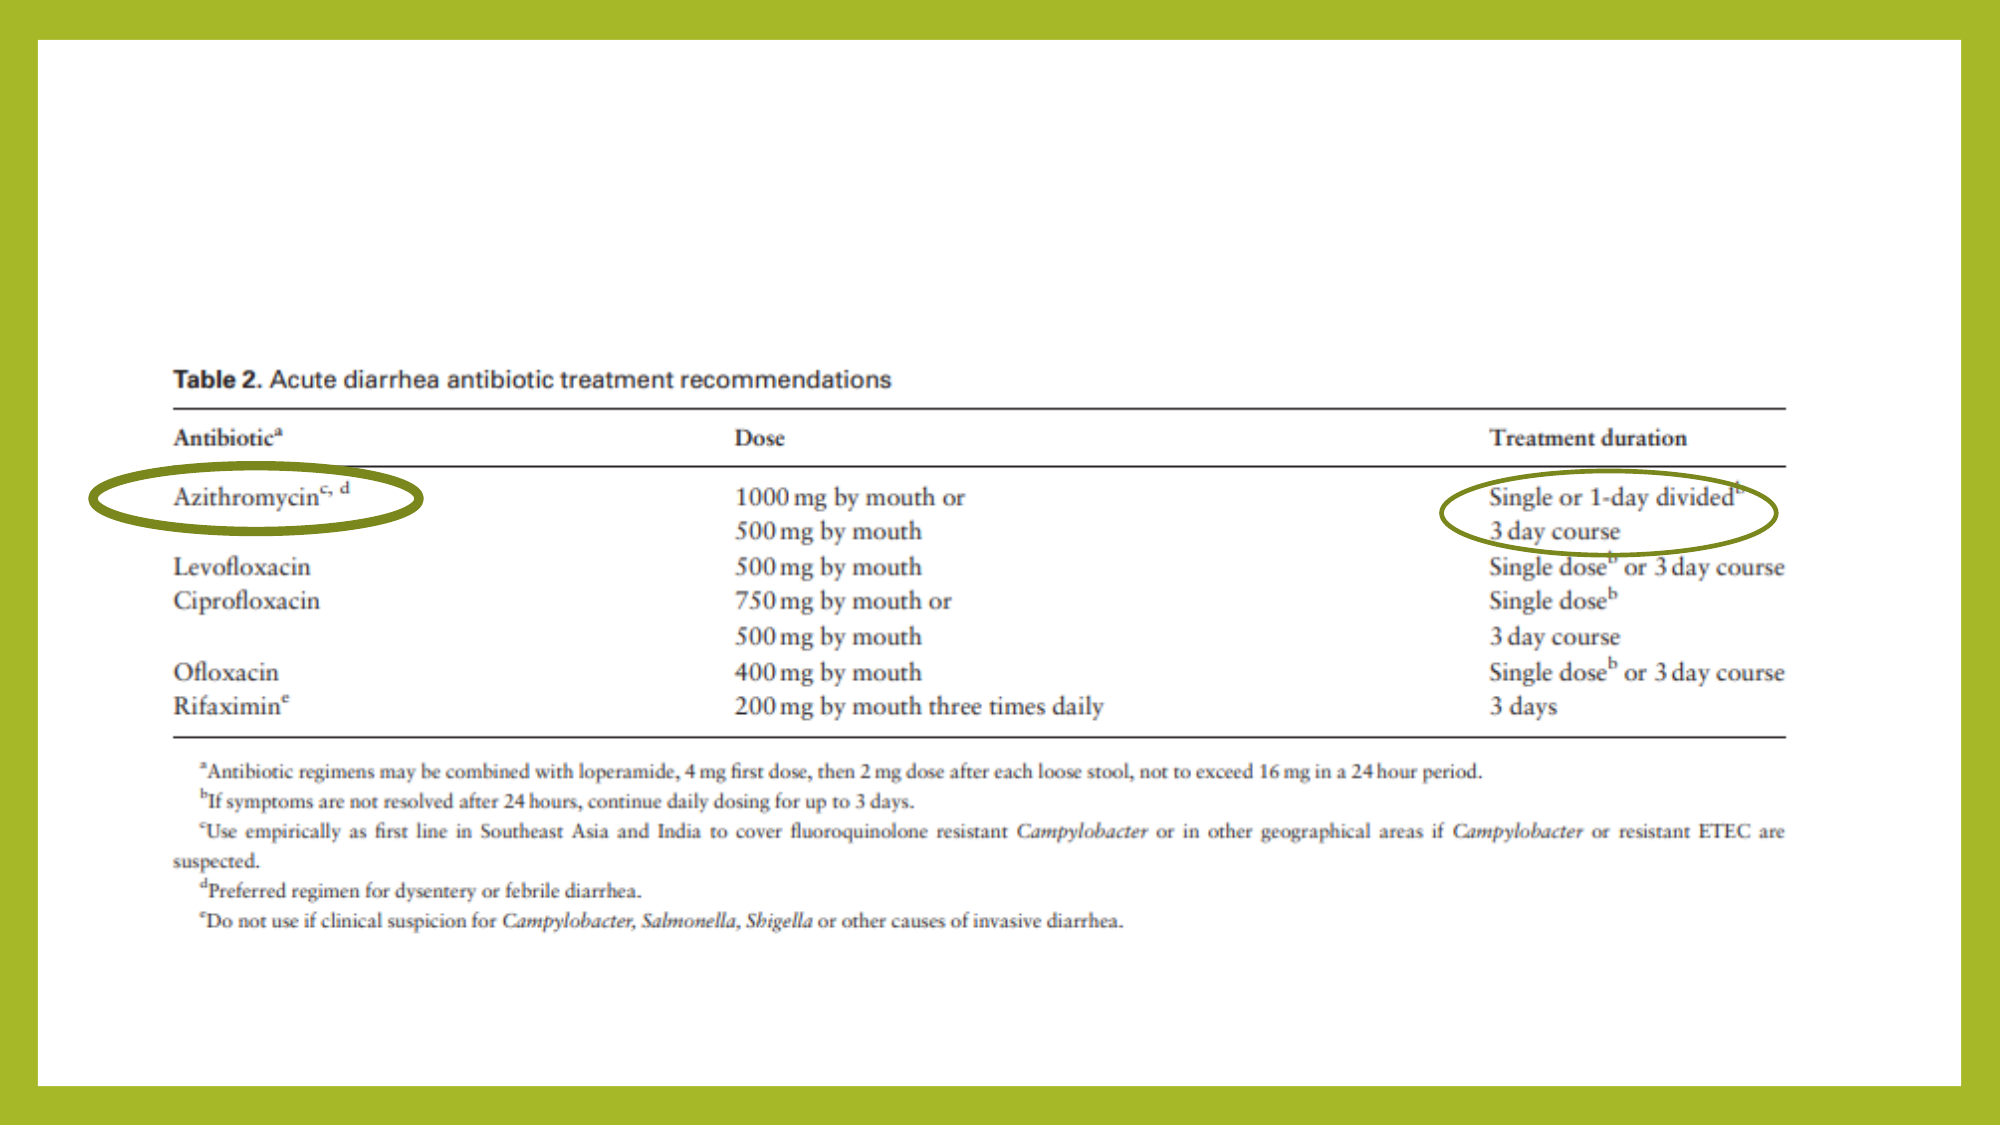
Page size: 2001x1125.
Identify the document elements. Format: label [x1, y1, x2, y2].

picture [92, 310, 1863, 948]
